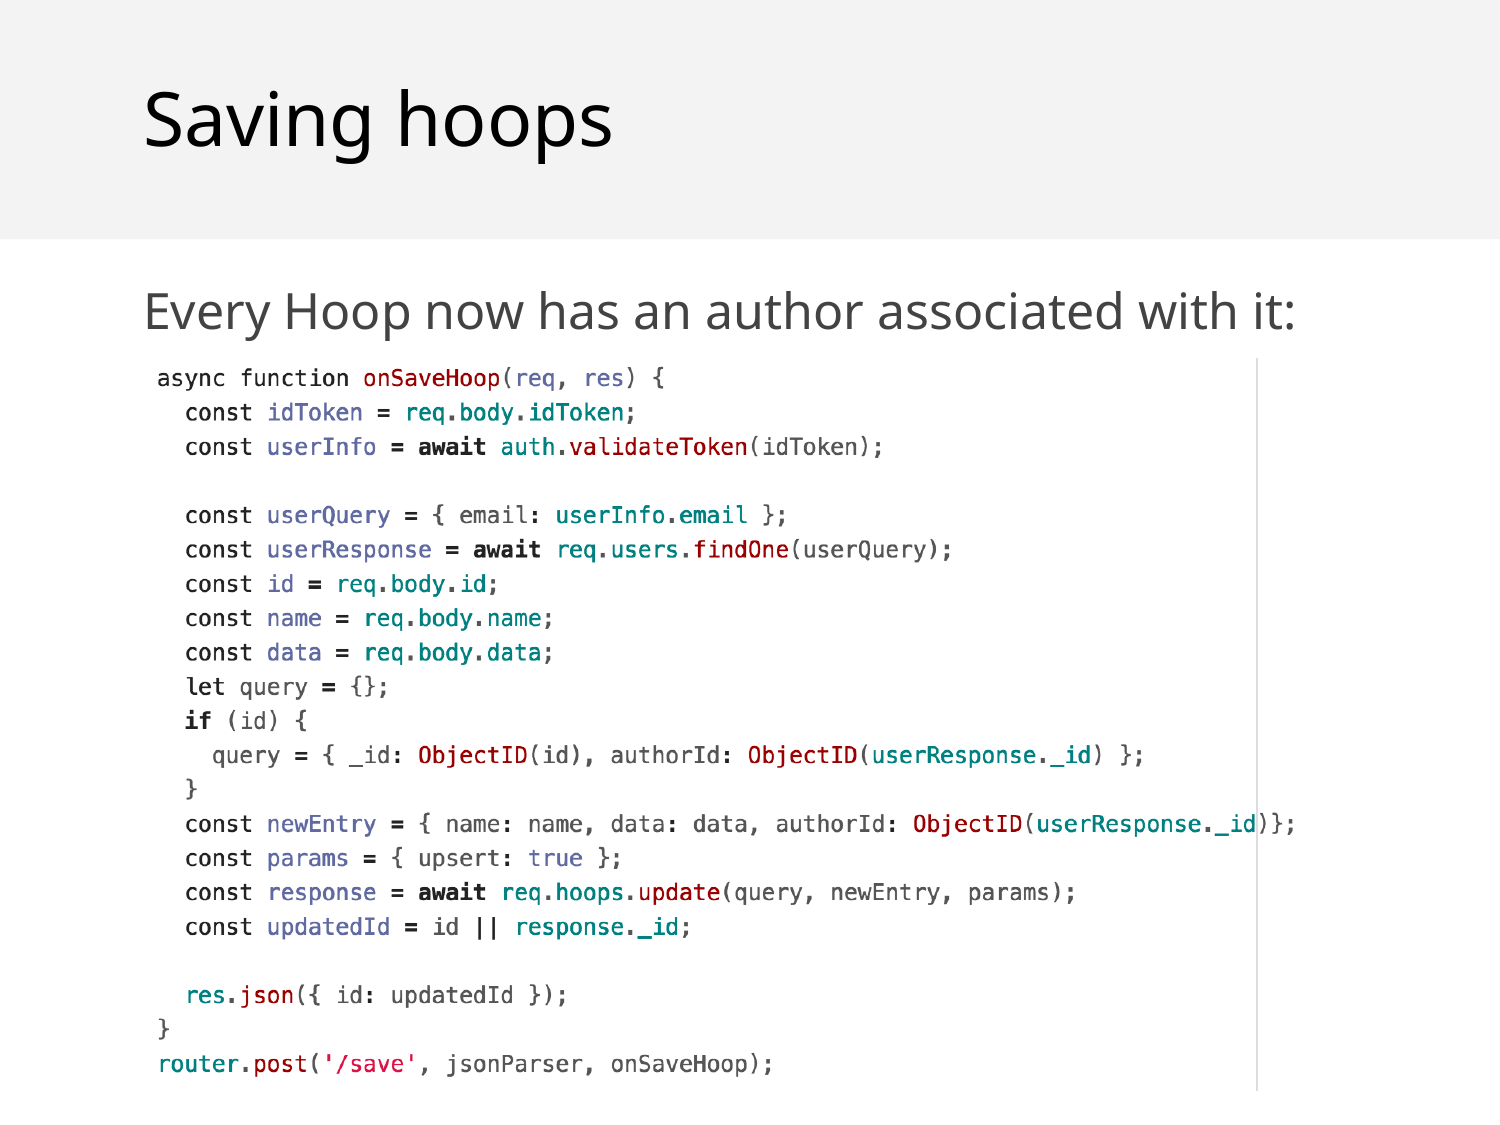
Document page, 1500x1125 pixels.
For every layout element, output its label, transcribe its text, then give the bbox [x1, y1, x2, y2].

text_box Every Hoop now has an author associated with it: [128, 255, 1372, 428]
picture [145, 358, 1303, 1091]
text_box Saving hoops [128, 56, 1372, 183]
